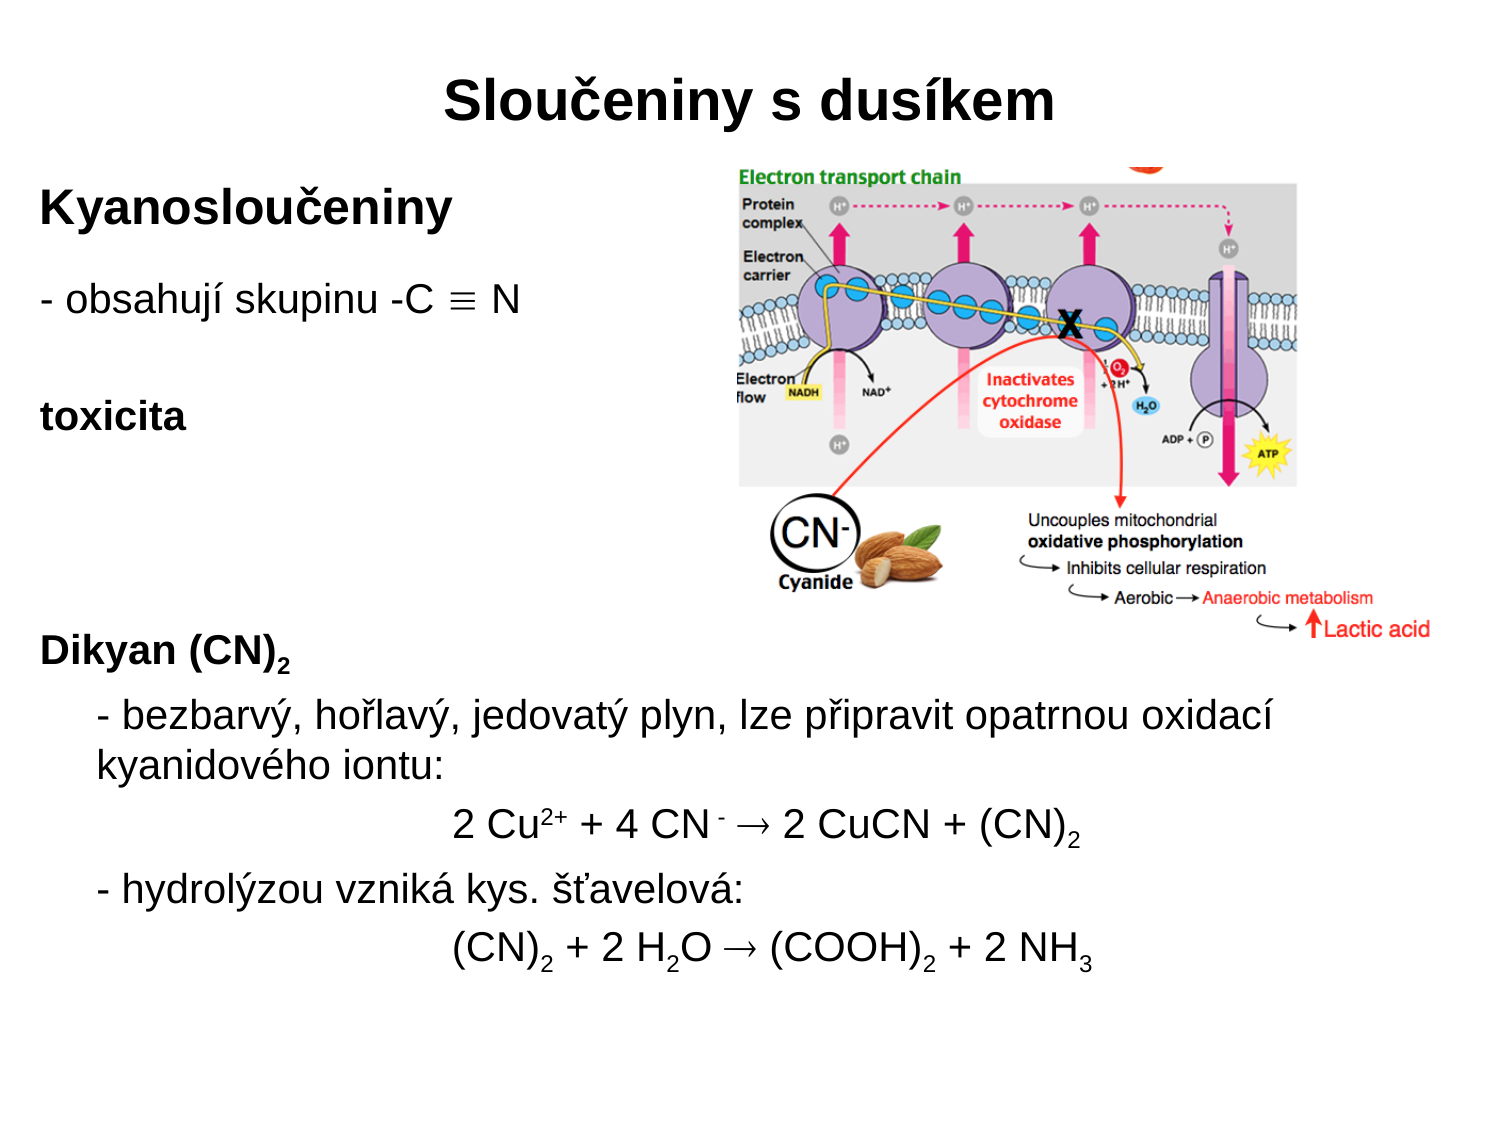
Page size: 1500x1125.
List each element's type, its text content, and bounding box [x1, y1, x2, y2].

picture [737, 166, 1433, 638]
list Kyanosloučeniny - obsahují skupinu -C  N toxicita Dikyan (CN)2 - bezbarvý, hořlavý, jedovatý plyn, lze připravit opatrnou oxidací kyanidového iontu: 2 Cu2+ + 4 CN -  2 CuCN + (CN)2 - hydrolýzou vzniká kys. šťavelová: (CN)2 + 2 H2O  (COOH)2 + 2 NH3 [24, 167, 1475, 1093]
title Sloučeniny s dusíkem [75, 45, 1425, 150]
